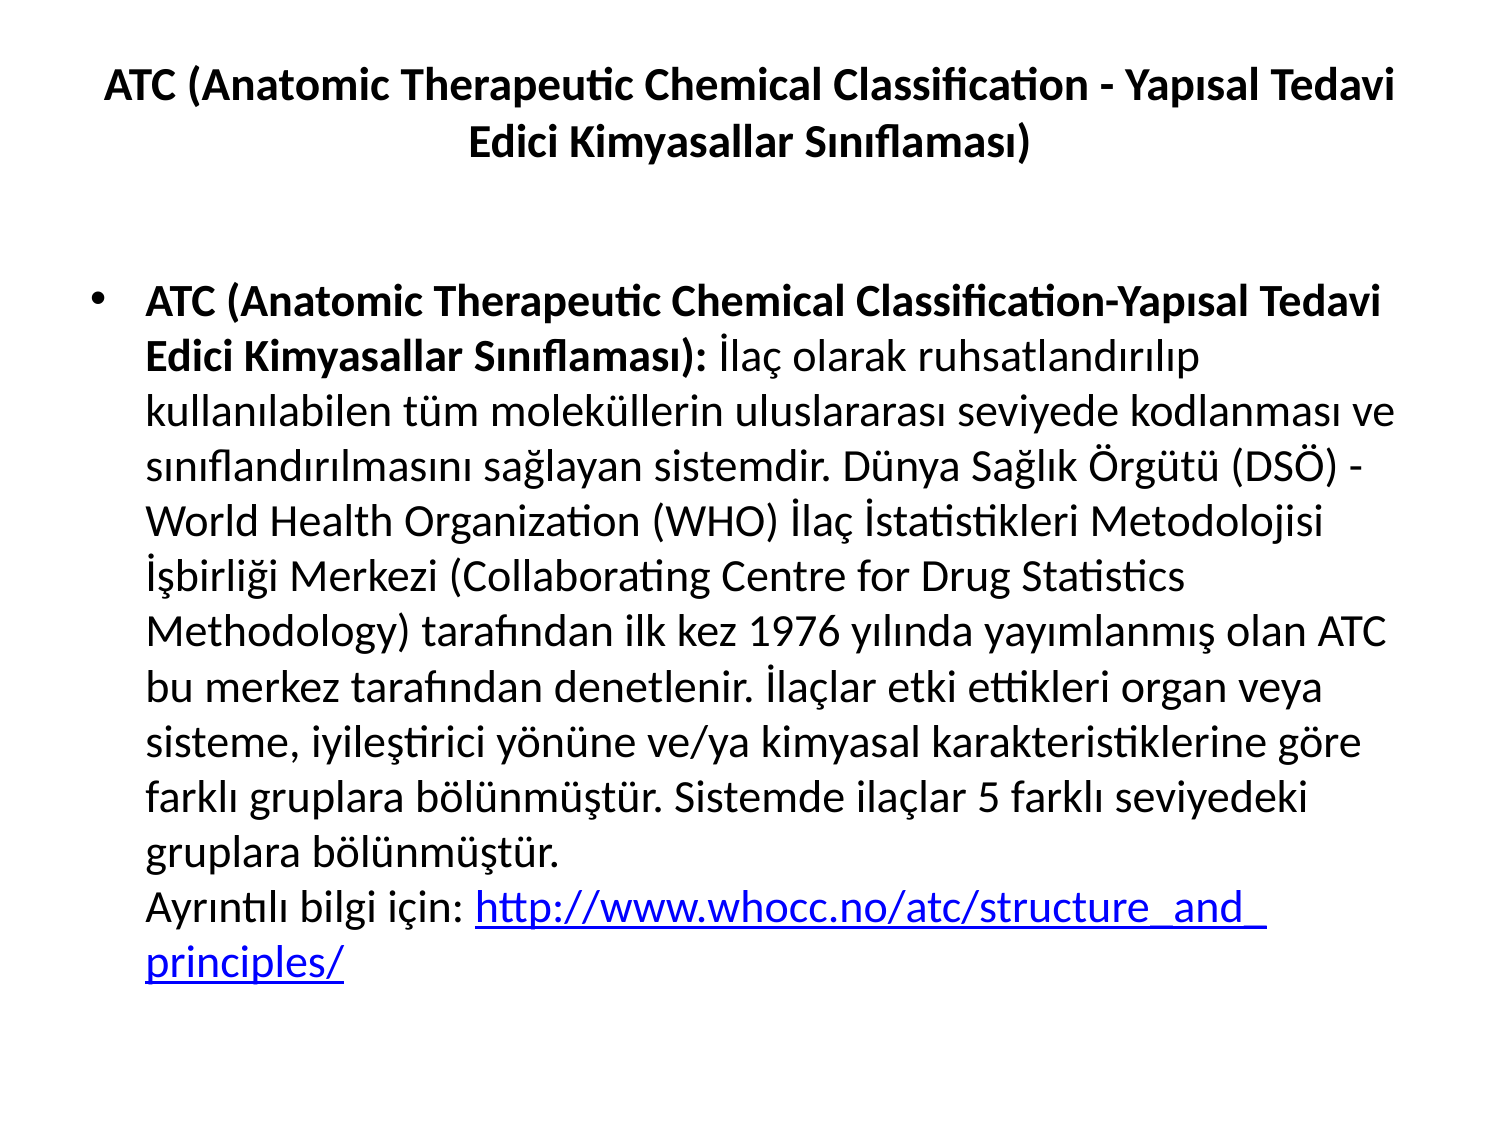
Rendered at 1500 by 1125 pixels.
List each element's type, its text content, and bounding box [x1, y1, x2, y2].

list ATC (Anatomic Therapeutic Chemical Classification-Yapısal Tedavi Edici Kimyasallar Sınıflaması): İlaç olarak ruhsatlandırılıp kullanılabilen tüm moleküllerin uluslararası seviyede kodlanması ve sınıflandırılmasını sağlayan sistemdir. Dünya Sağlık Örgütü (DSÖ) - World Health Organization (WHO) İlaç İstatistikleri Metodolojisi İşbirliği Merkezi (Collaborating Centre for Drug Statistics Methodology) tarafından ilk kez 1976 yılında yayımlanmış olan ATC bu merkez tarafından denetlenir. İlaçlar etki ettikleri organ veya sisteme, iyileştirici yönüne ve/ya kimyasal karakteristiklerine göre farklı gruplara bölünmüştür. Sistemde ilaçlar 5 farklı seviyedeki gruplara bölünmüştür. Ayrıntılı bilgi için: http://www.whocc.no/atc/structure_and_principles/ [75, 262, 1425, 1005]
title ATC (Anatomic Therapeutic Chemical Classification - Yapısal Tedavi Edici Kimyasallar Sınıflaması) [75, 45, 1425, 233]
